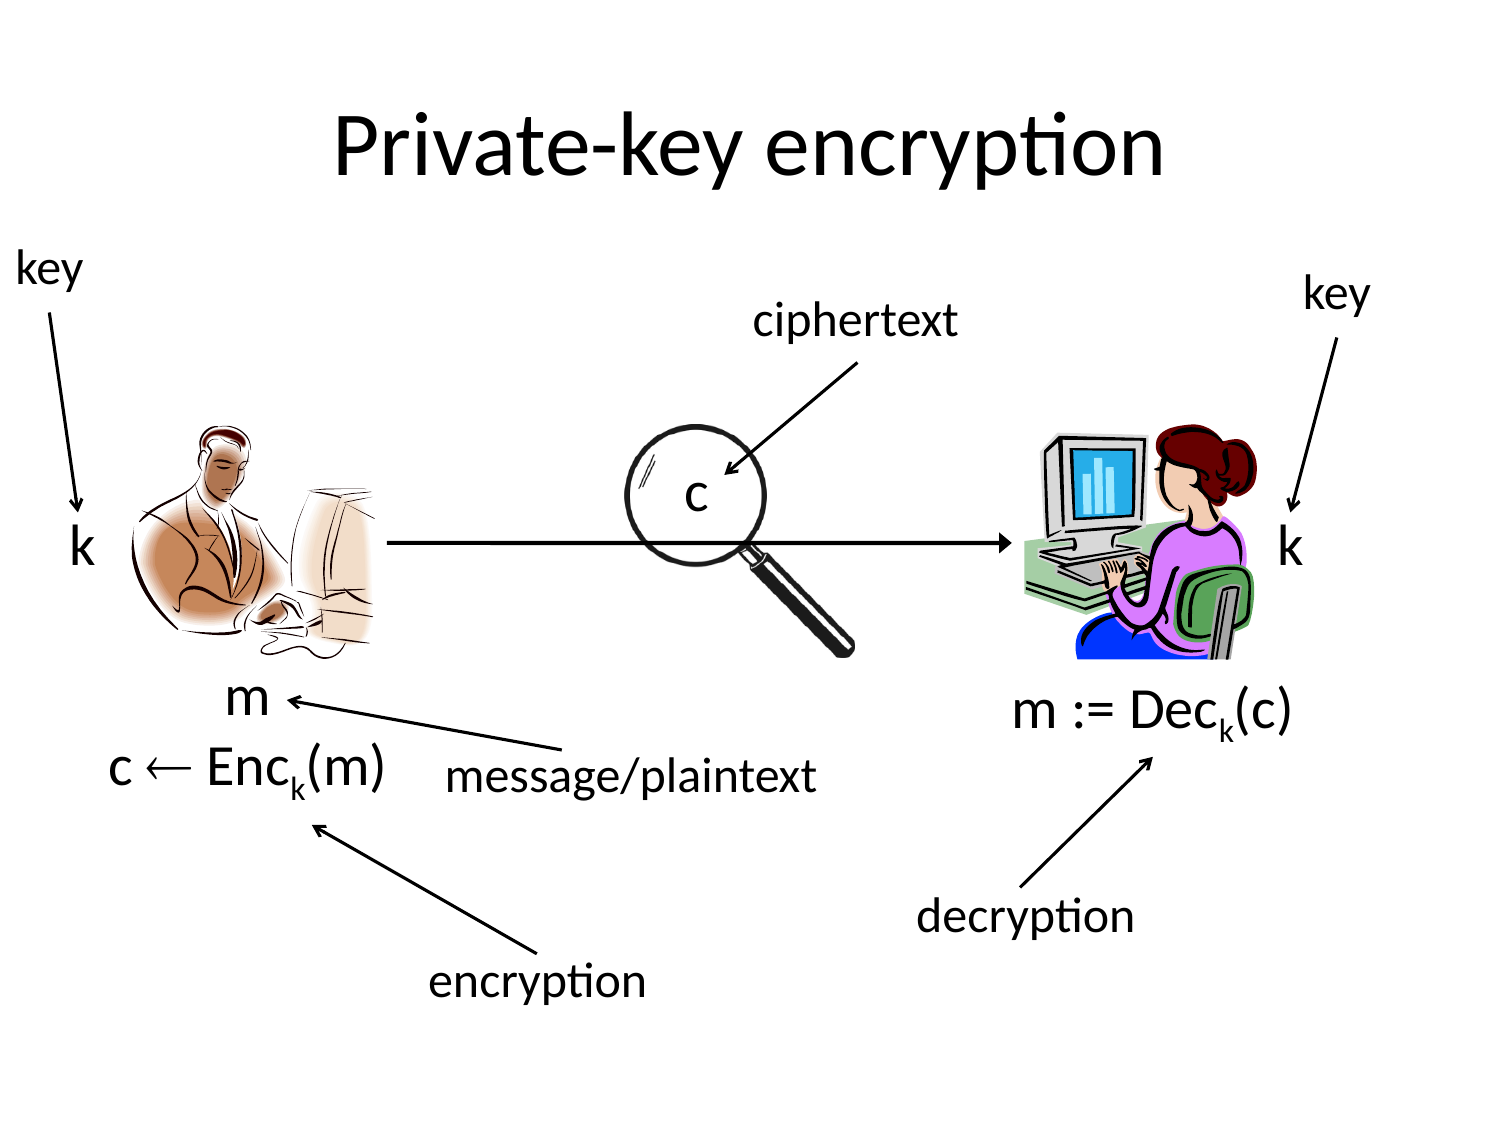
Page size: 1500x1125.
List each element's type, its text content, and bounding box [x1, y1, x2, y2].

text_box ciphertext [738, 279, 975, 354]
text_box k [1262, 500, 1319, 585]
text_box encryption [413, 940, 663, 1016]
text_box m c  Enck(m) [93, 649, 403, 815]
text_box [311, 824, 538, 955]
text_box [860, 532, 1012, 554]
text_box key [1288, 252, 1387, 327]
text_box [286, 699, 563, 751]
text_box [49, 312, 79, 513]
picture [124, 423, 376, 662]
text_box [724, 362, 858, 476]
title Private-key encryption [75, 45, 1425, 233]
picture [1024, 423, 1258, 662]
text_box k [55, 500, 112, 585]
text_box key [0, 227, 99, 302]
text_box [1019, 748, 1154, 888]
picture [624, 424, 855, 658]
text_box decryption [901, 874, 1151, 950]
text_box m := Deck(c) [996, 662, 1309, 757]
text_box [1290, 337, 1337, 513]
text_box message/plaintext [429, 734, 833, 810]
